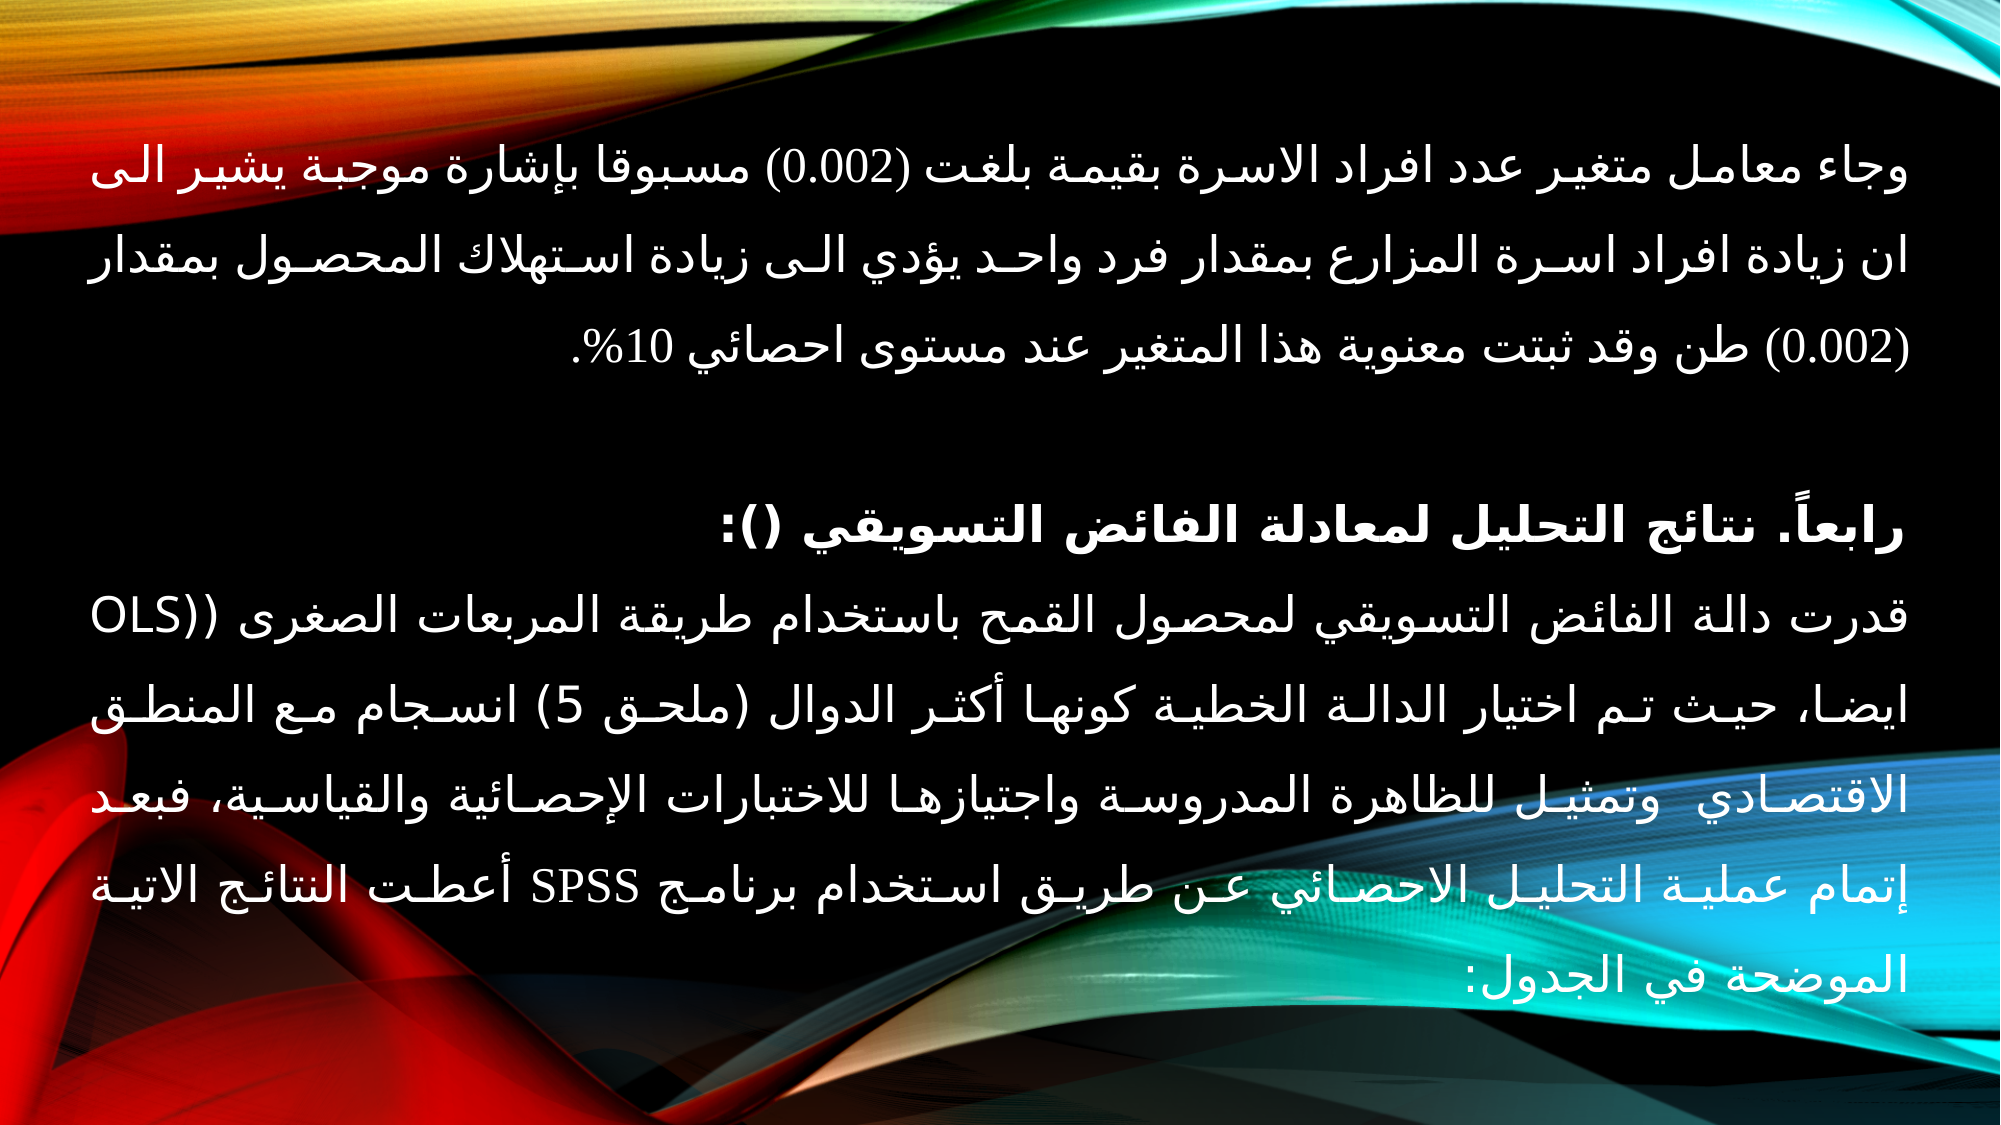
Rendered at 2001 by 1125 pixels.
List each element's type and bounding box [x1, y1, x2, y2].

picture [609, 717, 631, 730]
picture [1058, 722, 1065, 730]
picture [96, 717, 118, 730]
picture [0, 0, 2000, 237]
picture [775, 717, 794, 725]
picture [0, 717, 2000, 1125]
